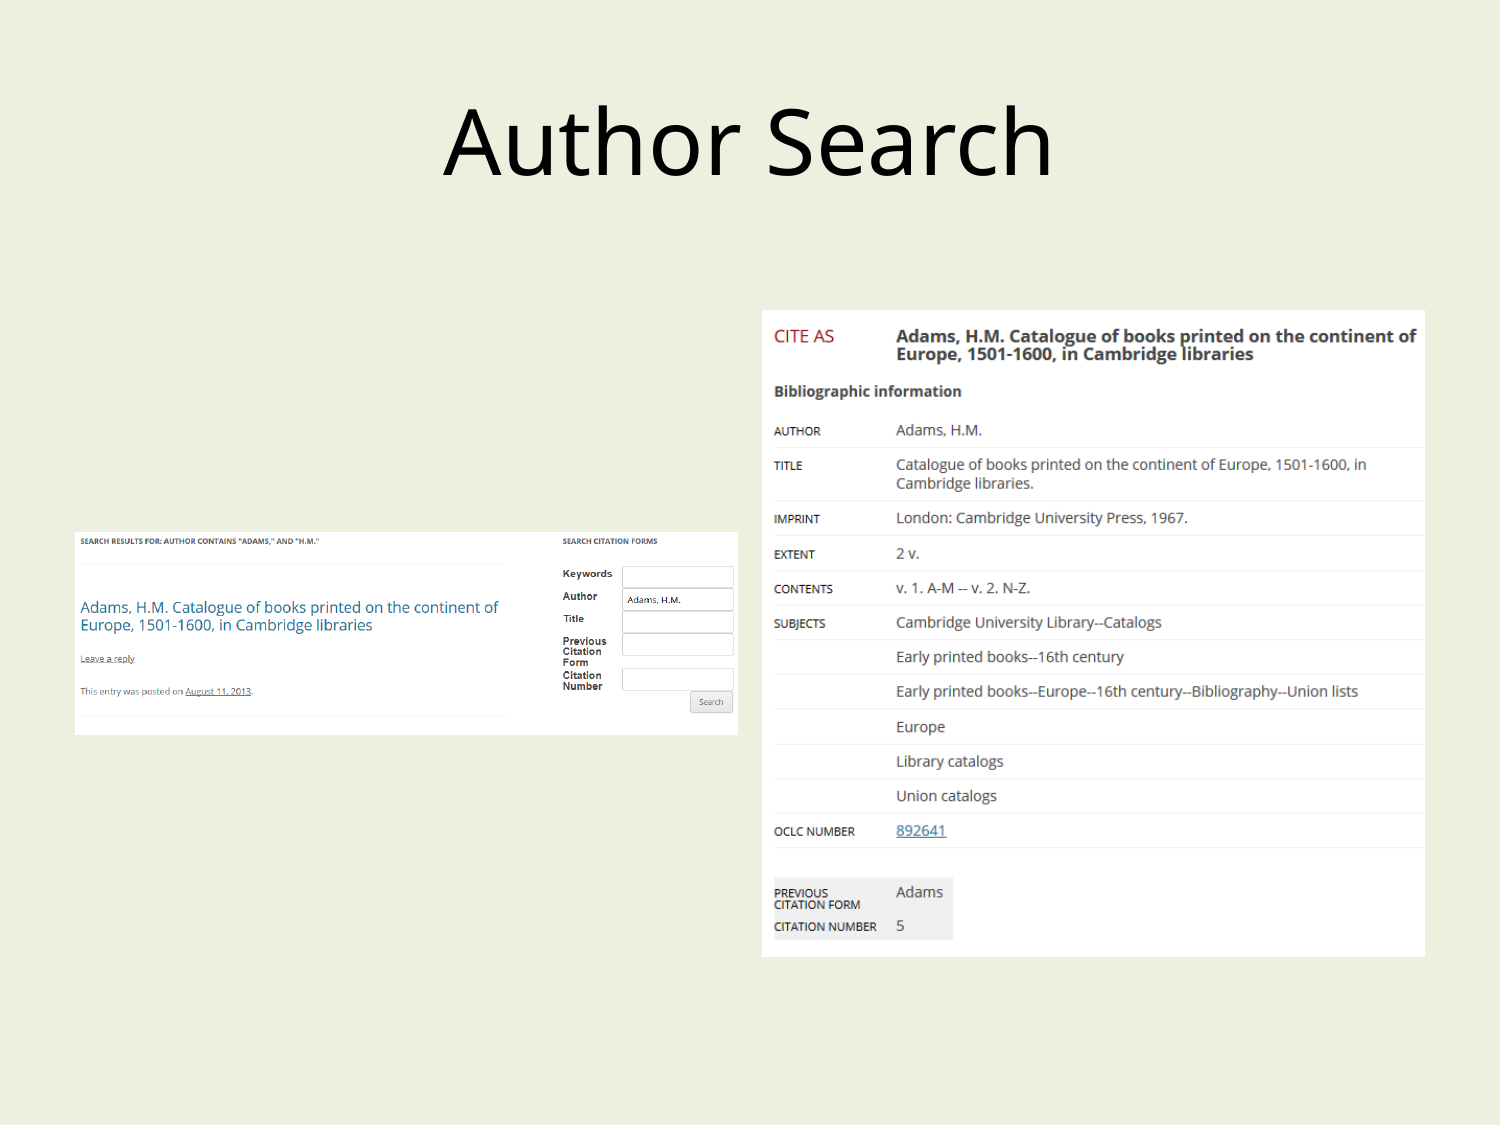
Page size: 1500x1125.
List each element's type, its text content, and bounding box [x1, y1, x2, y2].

title Author Search [75, 45, 1425, 233]
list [74, 532, 738, 736]
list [762, 310, 1426, 957]
